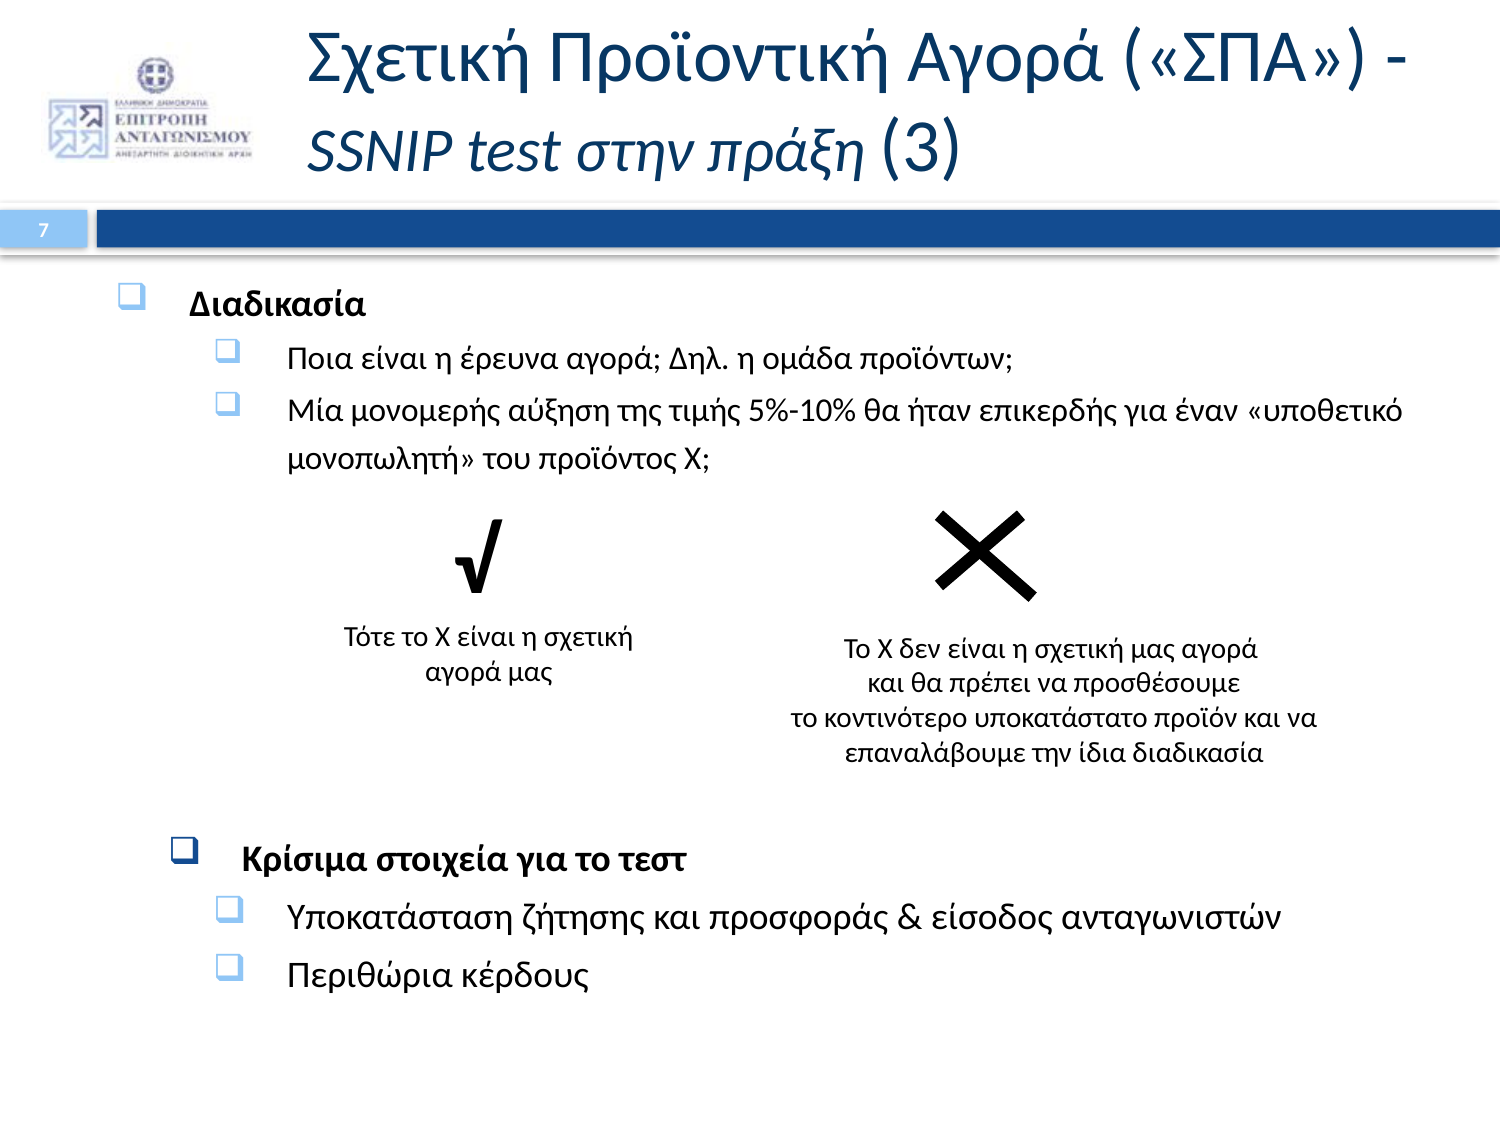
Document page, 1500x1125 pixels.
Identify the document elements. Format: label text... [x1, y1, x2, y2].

title Σχετική Προϊοντική Αγορά («ΣΠΑ») - SSNIP test στην πράξη (3) [292, 37, 1438, 201]
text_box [938, 514, 1033, 598]
picture [40, 42, 260, 163]
text_box Το Χ δεν είναι η σχετική μας αγορά και θα πρέπει να προσθέσουμε το κοντινότερο υποκατάστατο προϊόν και να επαναλάβουμε την ίδια διαδικασία [702, 621, 1406, 777]
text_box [938, 514, 1022, 586]
list Διαδικασία Ποια είναι η έρευνα αγορά; Δηλ. η ομάδα προϊόντων; Μία μονομερής αύξηση της τιμής 5%-10% θα ήταν επικερδής για έναν «υποθετικό μονοπωλητή» του προϊόντος Χ; √ Κρίσιμα στοιχεία για το τεστ Υποκατάσταση ζήτησης και προσφοράς & είσοδος ανταγωνιστών Περιθώρια κέρδους [100, 262, 1439, 1006]
slide_number 7 [0, 208, 88, 249]
text_box Τότε το Χ είναι η σχετική αγορά μας [312, 609, 665, 695]
